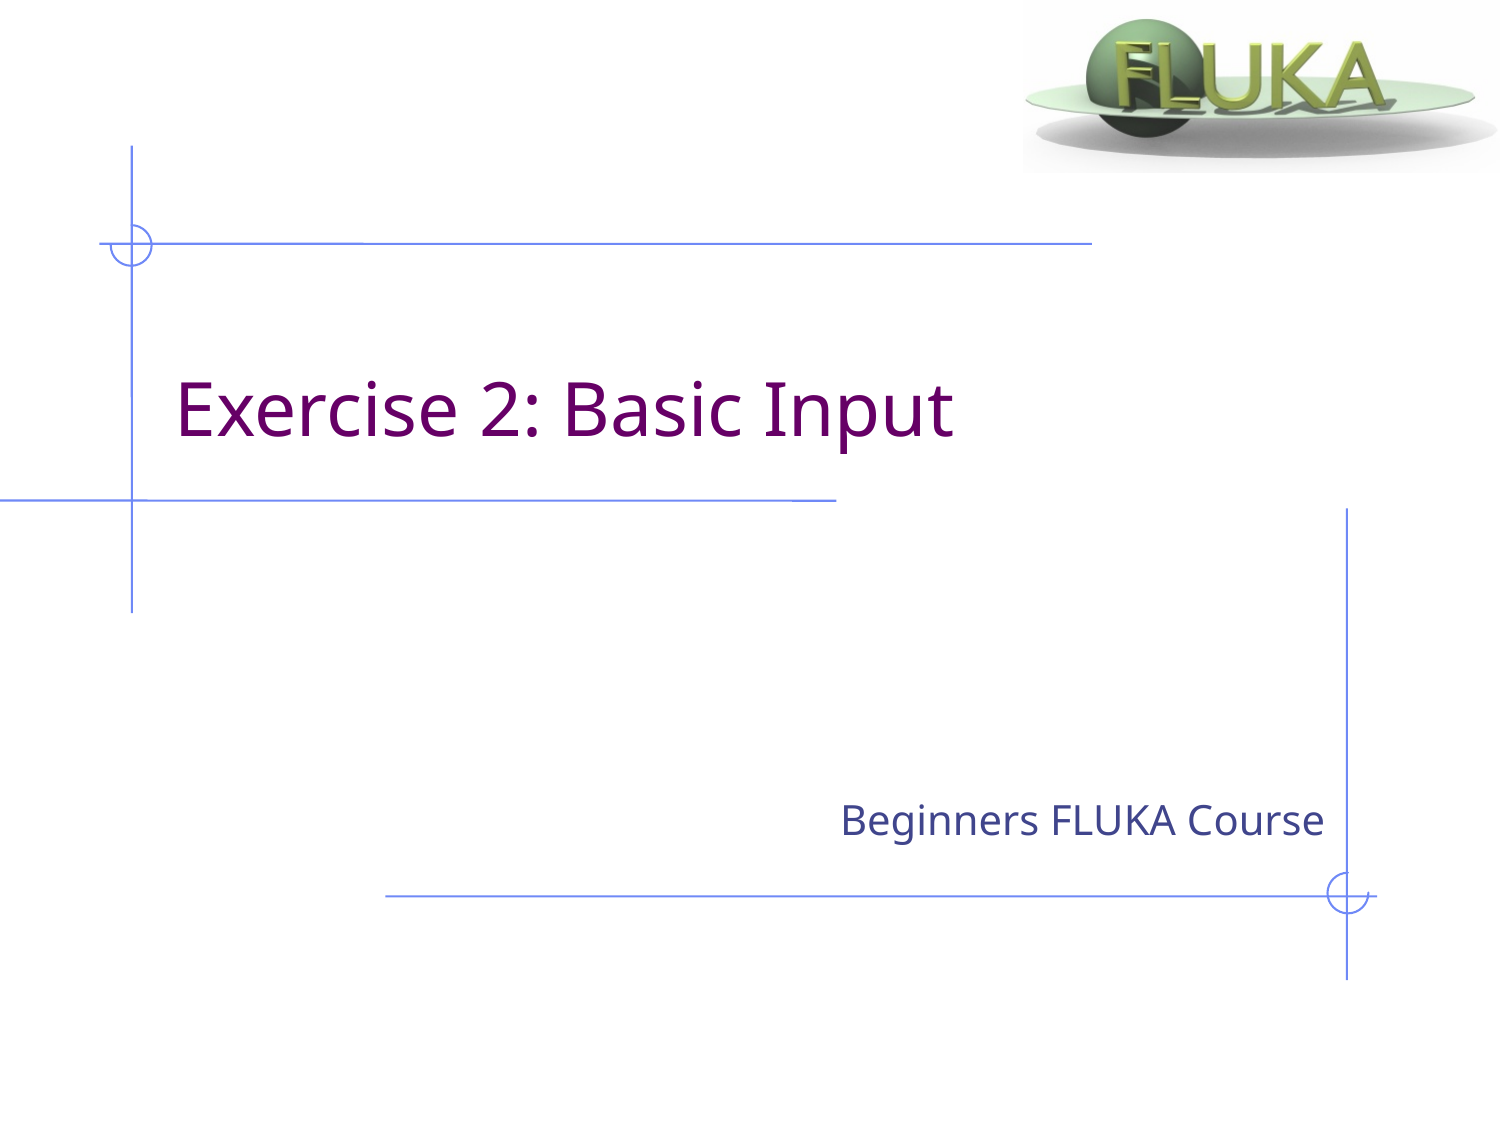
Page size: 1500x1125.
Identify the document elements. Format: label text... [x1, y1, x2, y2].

picture [1023, 0, 1500, 174]
text_box Beginners FLUKA Course [395, 727, 1341, 870]
title Exercise 2: Basic Input [159, 278, 1435, 459]
